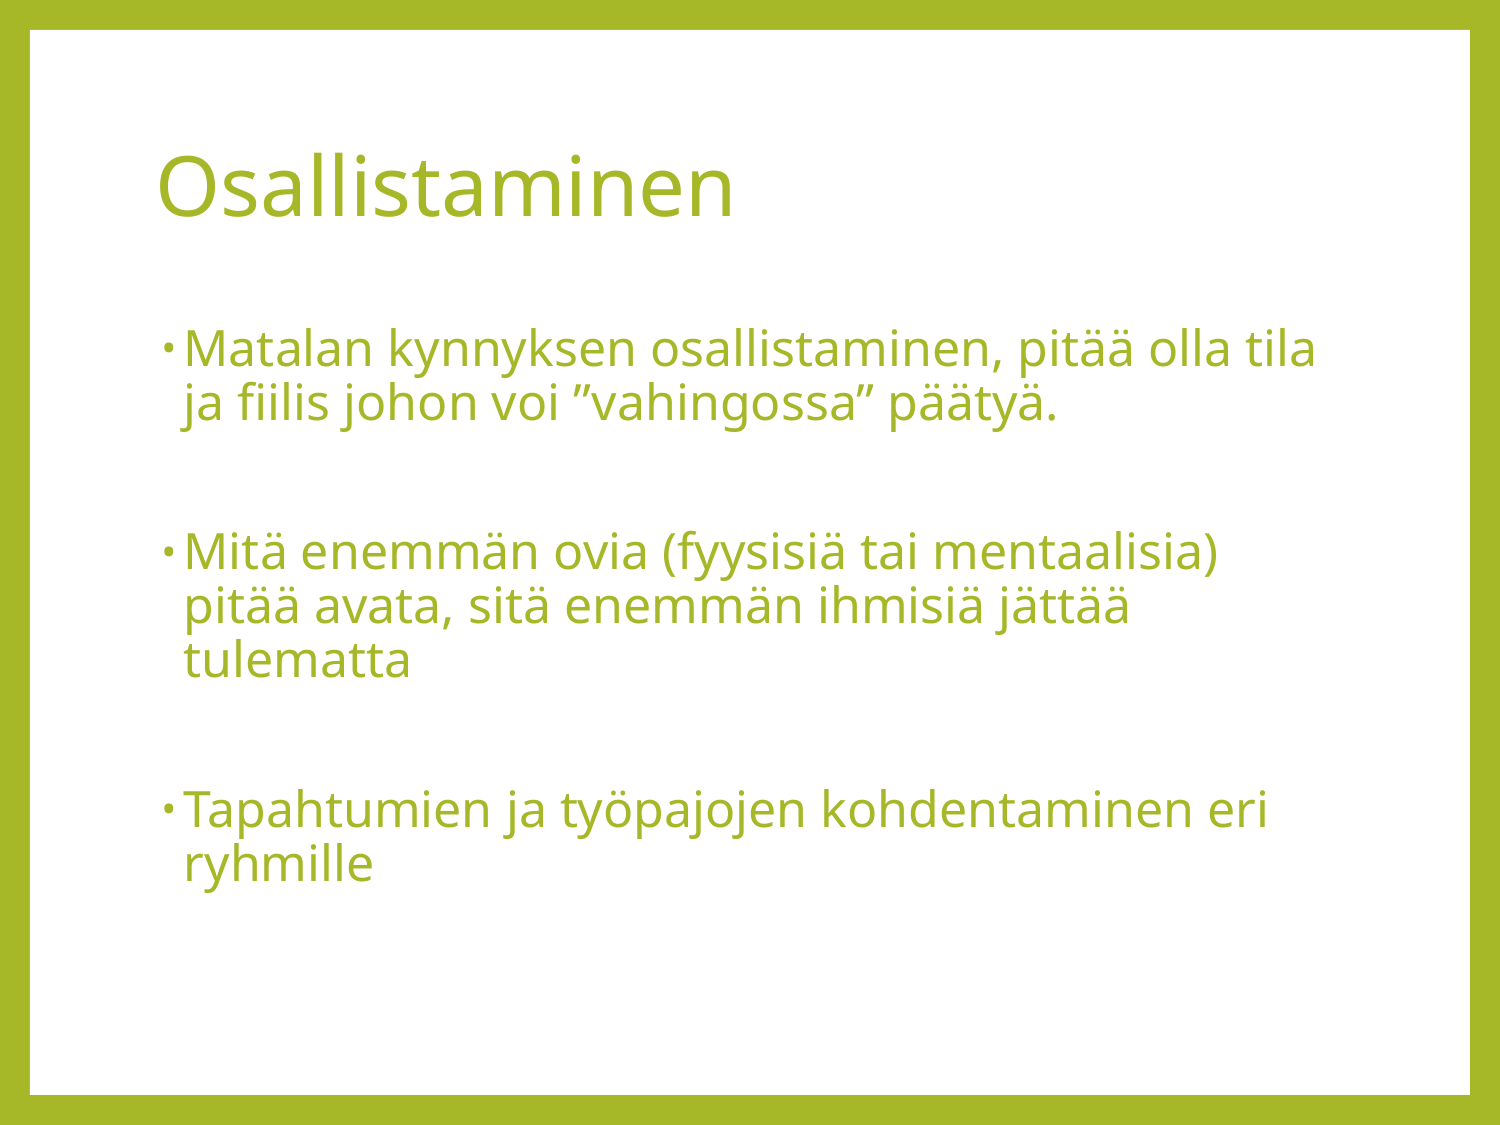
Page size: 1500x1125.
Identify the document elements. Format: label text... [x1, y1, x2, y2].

title Osallistaminen [140, 78, 1356, 301]
list Matalan kynnyksen osallistaminen, pitää olla tila ja fiilis johon voi ”vahingossa” päätyä. Mitä enemmän ovia (fyysisiä tai mentaalisia) pitää avata, sitä enemmän ihmisiä jättää tulematta Tapahtumien ja työpajojen kohdentaminen eri ryhmille [140, 315, 1356, 978]
